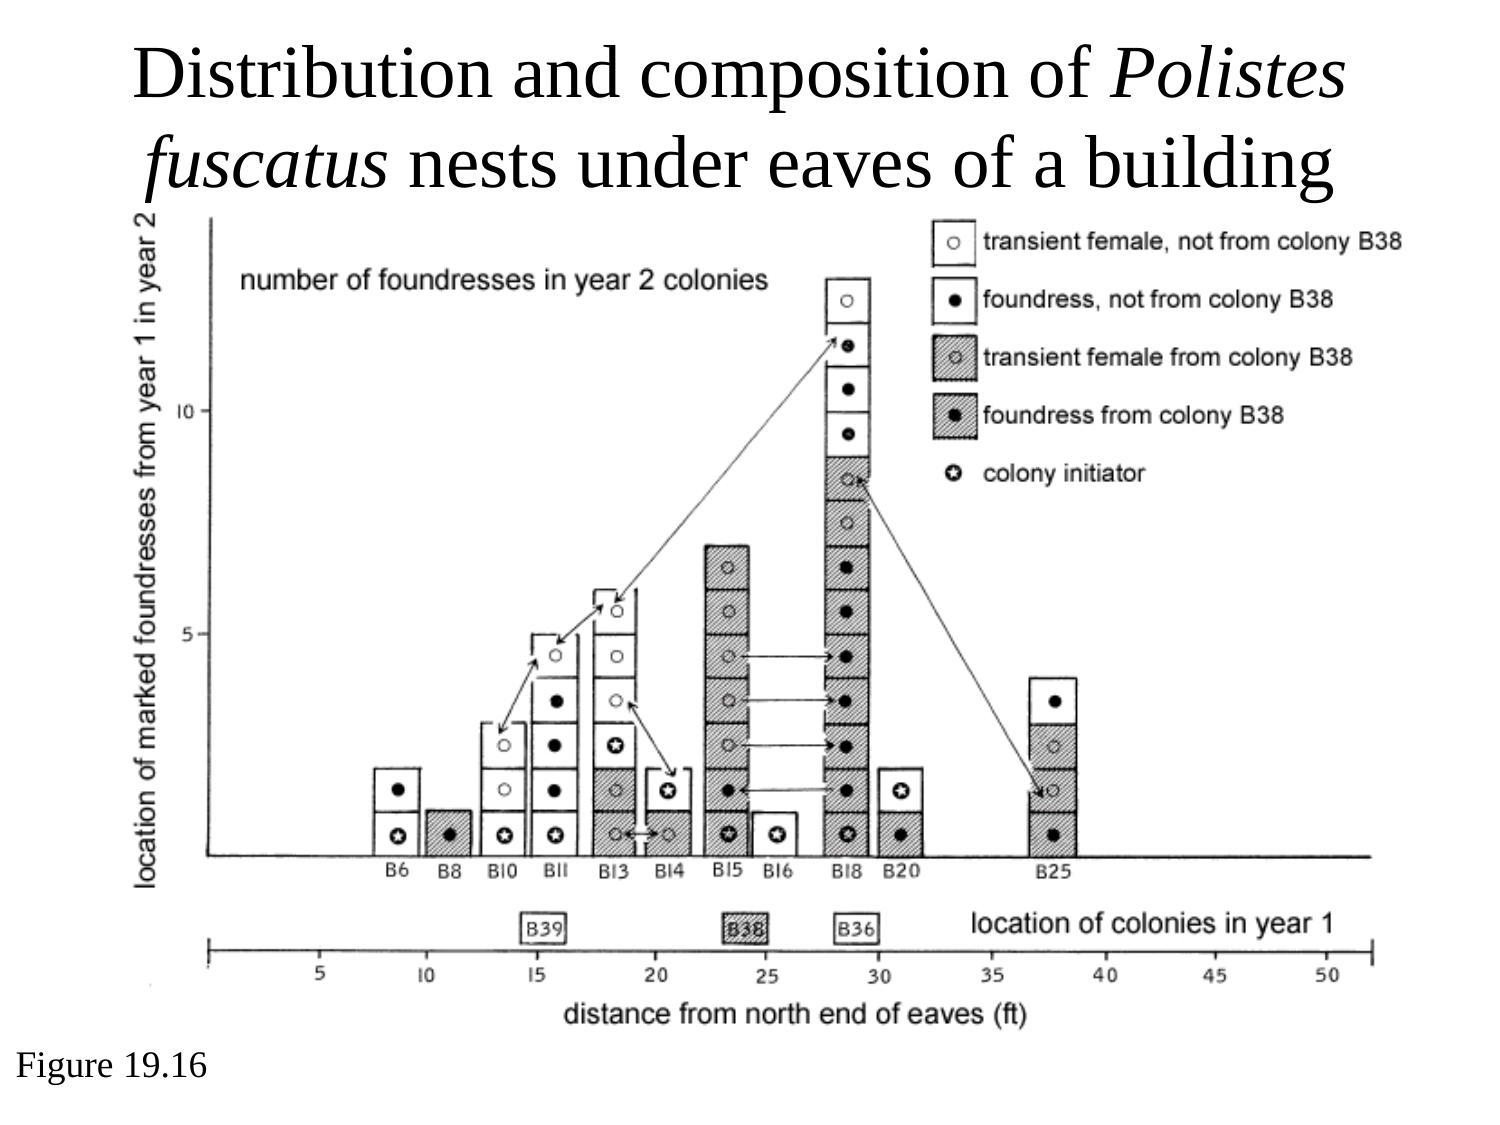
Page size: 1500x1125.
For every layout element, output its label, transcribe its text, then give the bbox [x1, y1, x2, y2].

text_box Distribution and composition of Polistes fuscatus nests under eaves of a building [51, 15, 1429, 211]
picture [110, 212, 1407, 1033]
text_box Figure 19.16 [0, 1032, 233, 1092]
